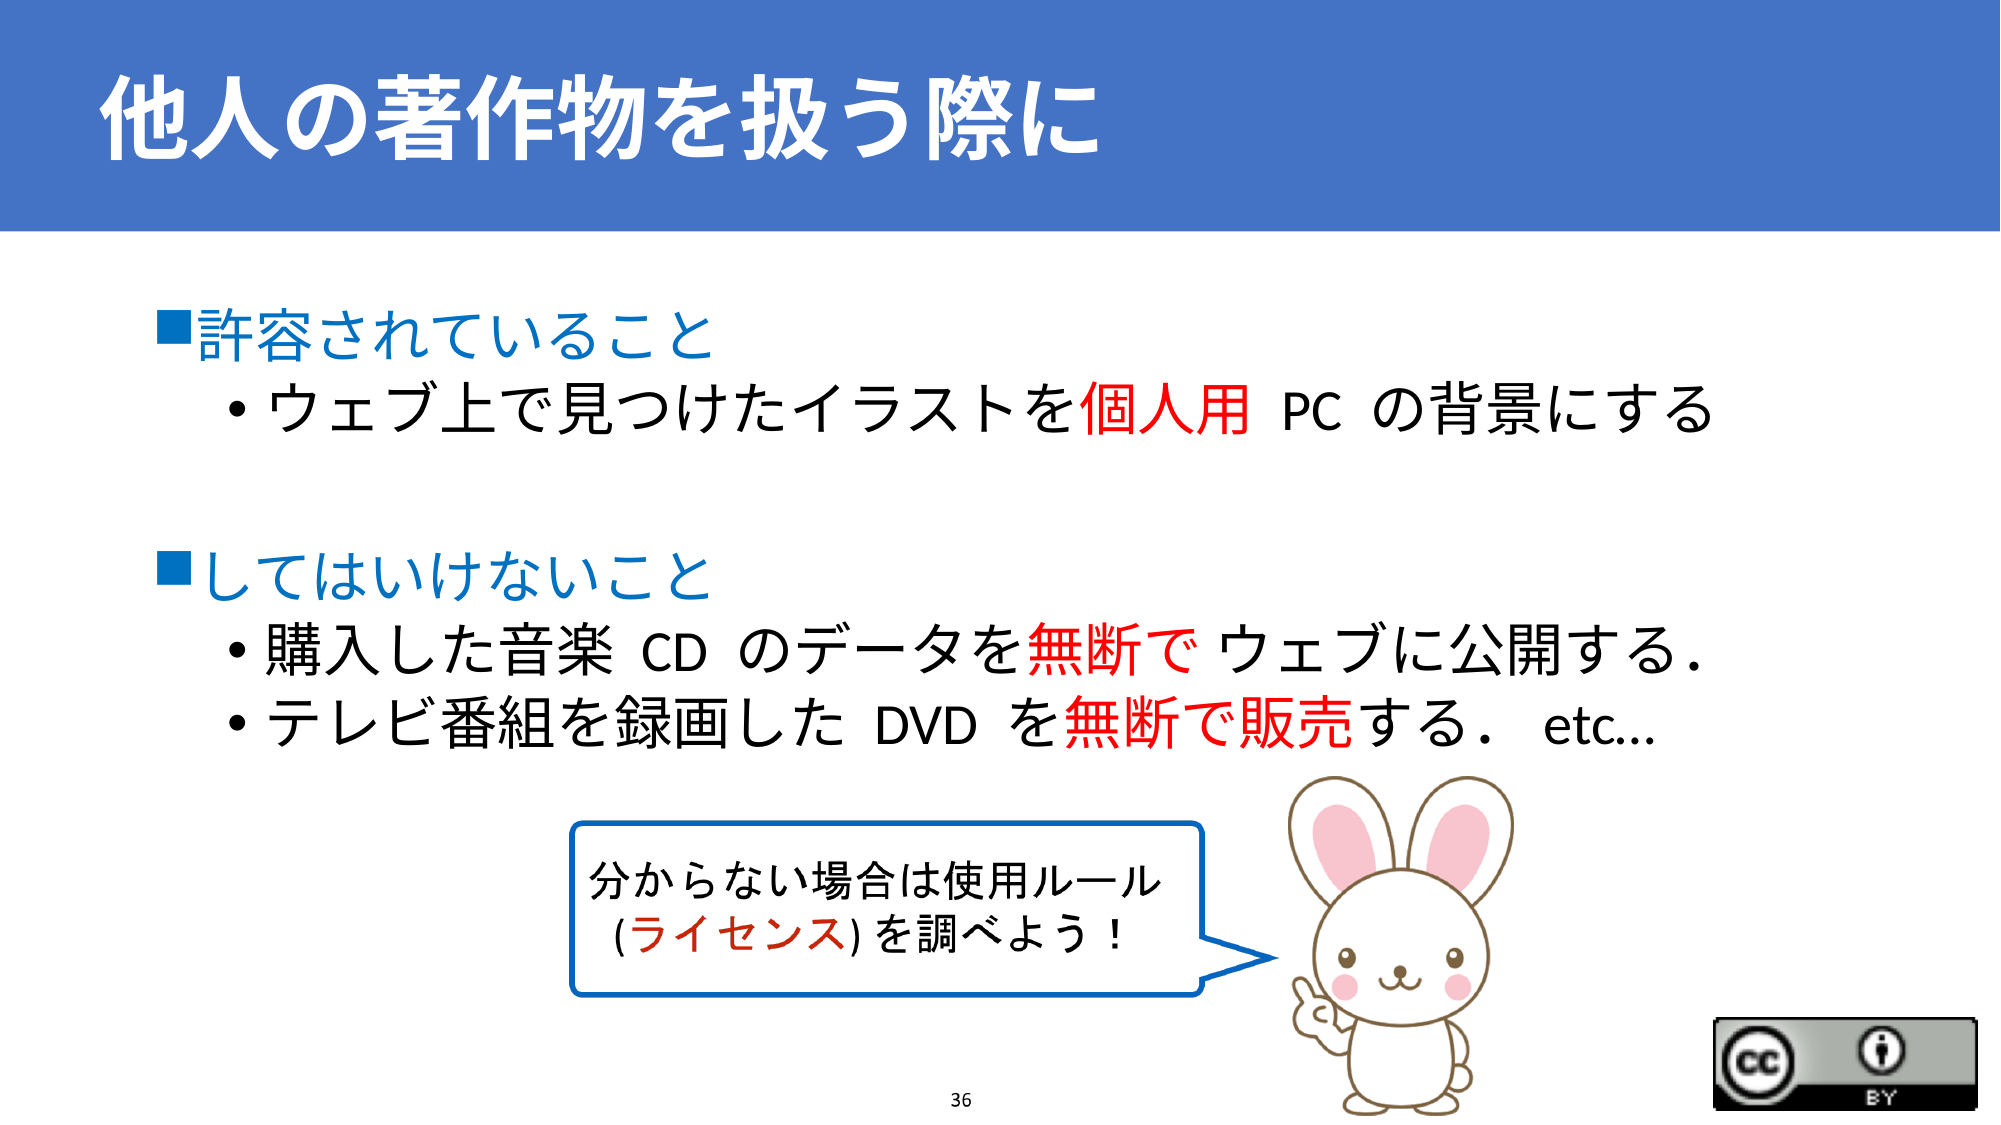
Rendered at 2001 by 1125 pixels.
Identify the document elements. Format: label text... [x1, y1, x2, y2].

picture [560, 776, 1514, 1125]
text_box [0, 0, 2000, 232]
title 他人の著作物を扱う際に [83, 14, 1809, 232]
picture [1713, 1017, 1978, 1111]
list 許容されていること ウェブ上で見つけたイラストを個人用 PC の背景にする してはいけないこと 購入した音楽 CD のデータを無断で ウェブに公開する． テレビ番組を録画した DVD を無断で販売する．etc… [137, 299, 1863, 1014]
